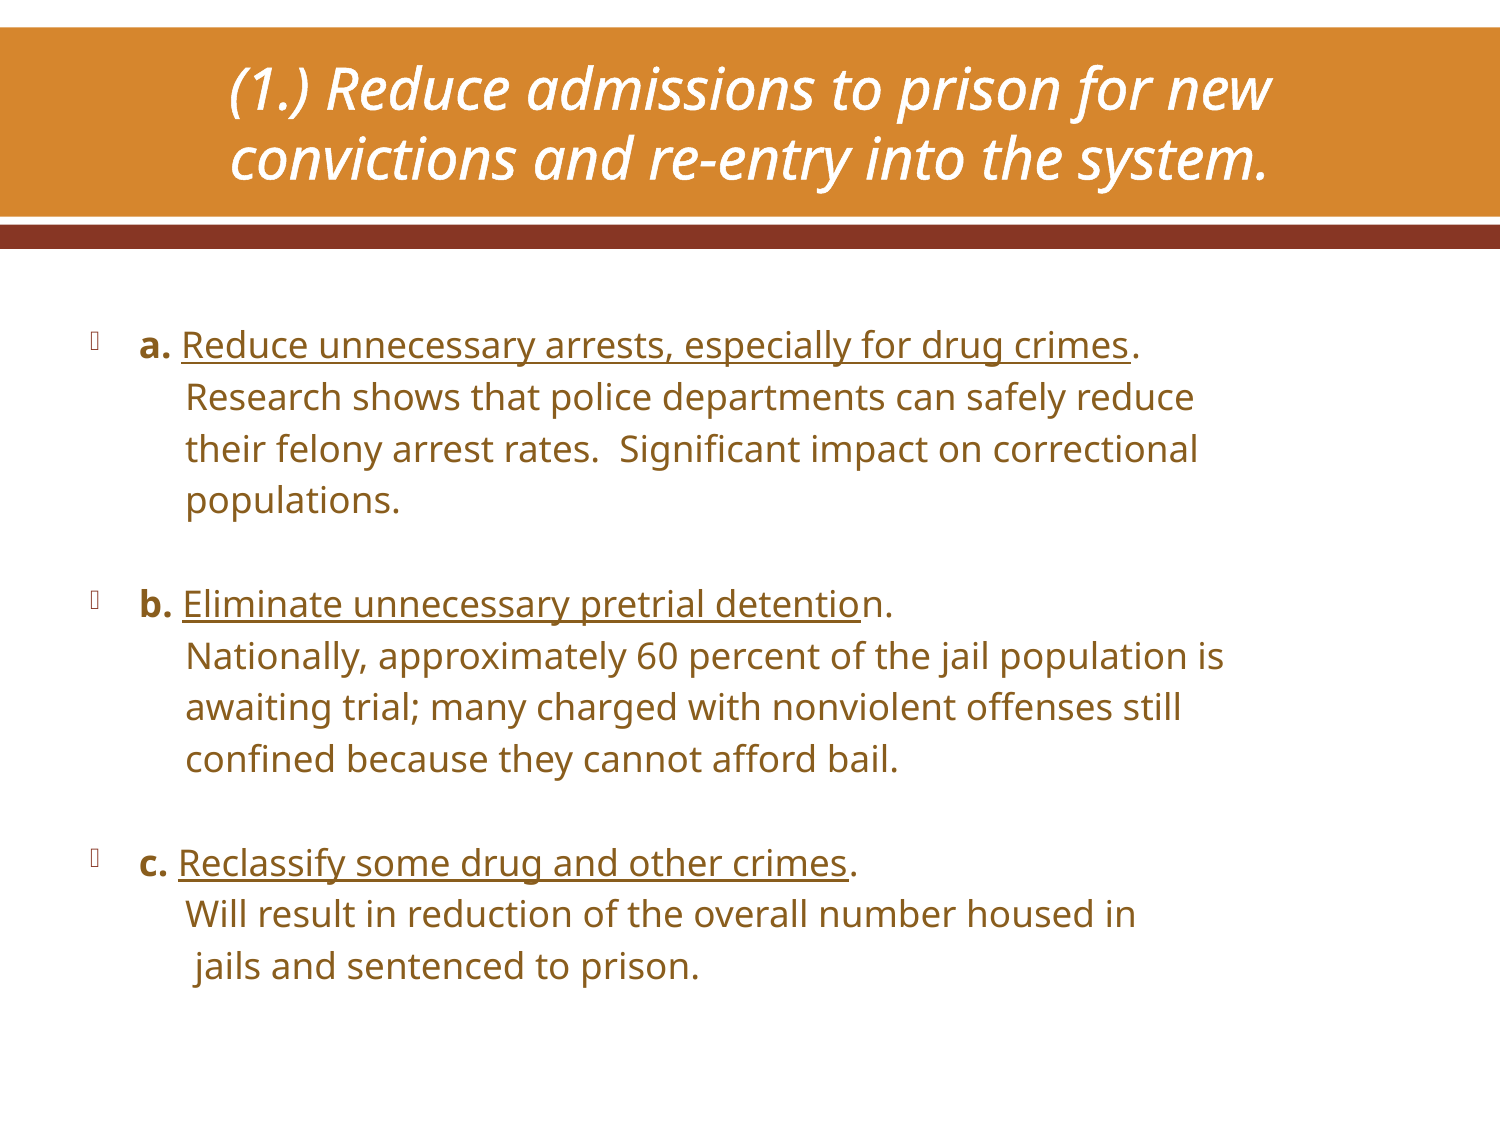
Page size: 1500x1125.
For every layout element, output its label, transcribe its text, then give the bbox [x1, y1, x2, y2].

title (1.) Reduce admissions to prison for new convictions and re-entry into the system. [75, 29, 1425, 213]
list a. Reduce unnecessary arrests, especially for drug crimes. Research shows that police departments can safely reduce their felony arrest rates. Significant impact on correctional populations. b. Eliminate unnecessary pretrial detention. Nationally, approximately 60 percent of the jail population is awaiting trial; many charged with nonviolent offenses still confined because they cannot afford bail. c. Reclassify some drug and other crimes. Will result in reduction of the overall number housed in jails and sentenced to prison. [75, 262, 1425, 1005]
